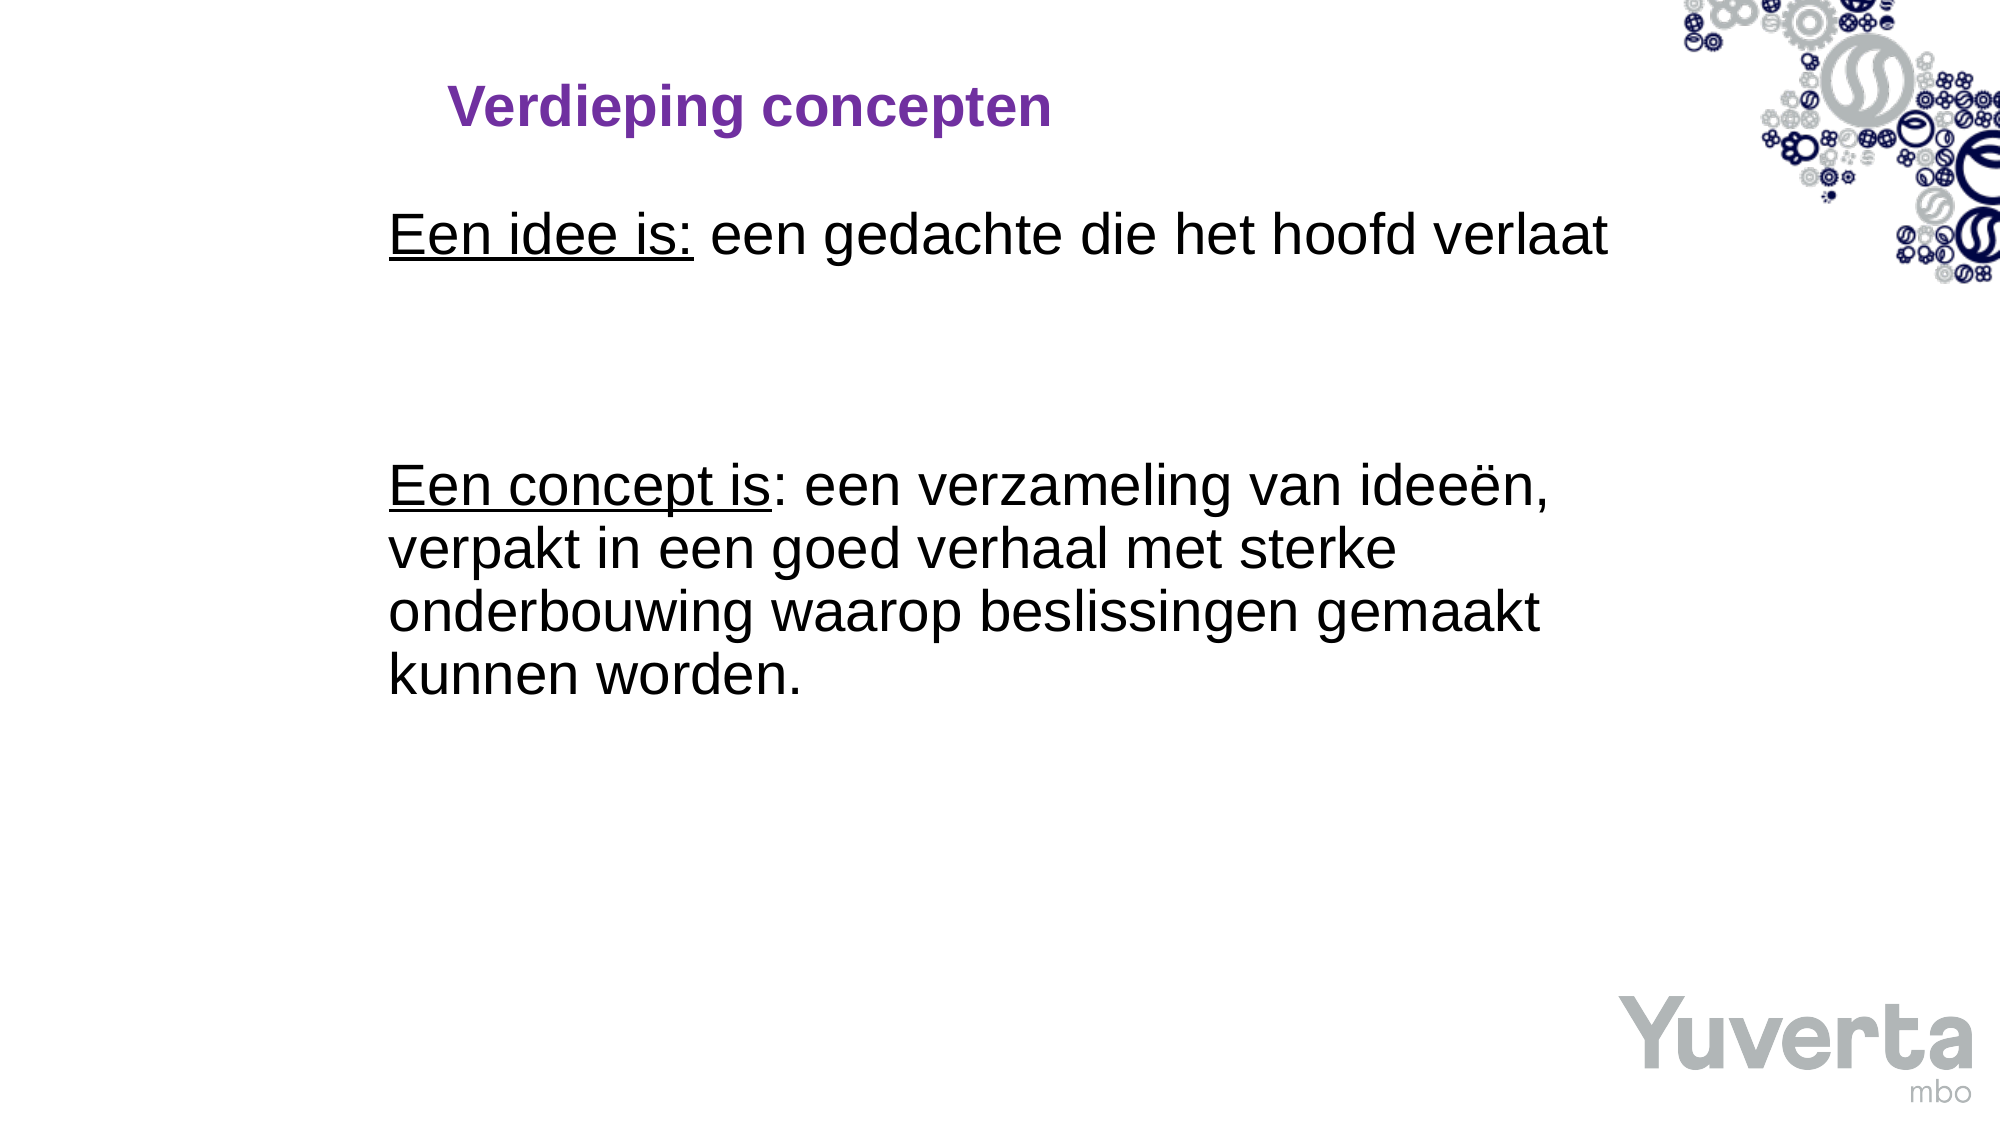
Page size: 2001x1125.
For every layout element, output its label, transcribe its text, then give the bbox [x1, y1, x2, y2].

picture [0, 0, 2000, 1125]
title Verdieping concepten [432, 54, 1887, 161]
list Een idee is: een gedachte die het hoofd verlaat Een concept is: een verzameling van ideeën, verpakt in een goed verhaal met sterke onderbouwing waarop beslissingen gemaakt kunnen worden. [373, 196, 1675, 1005]
